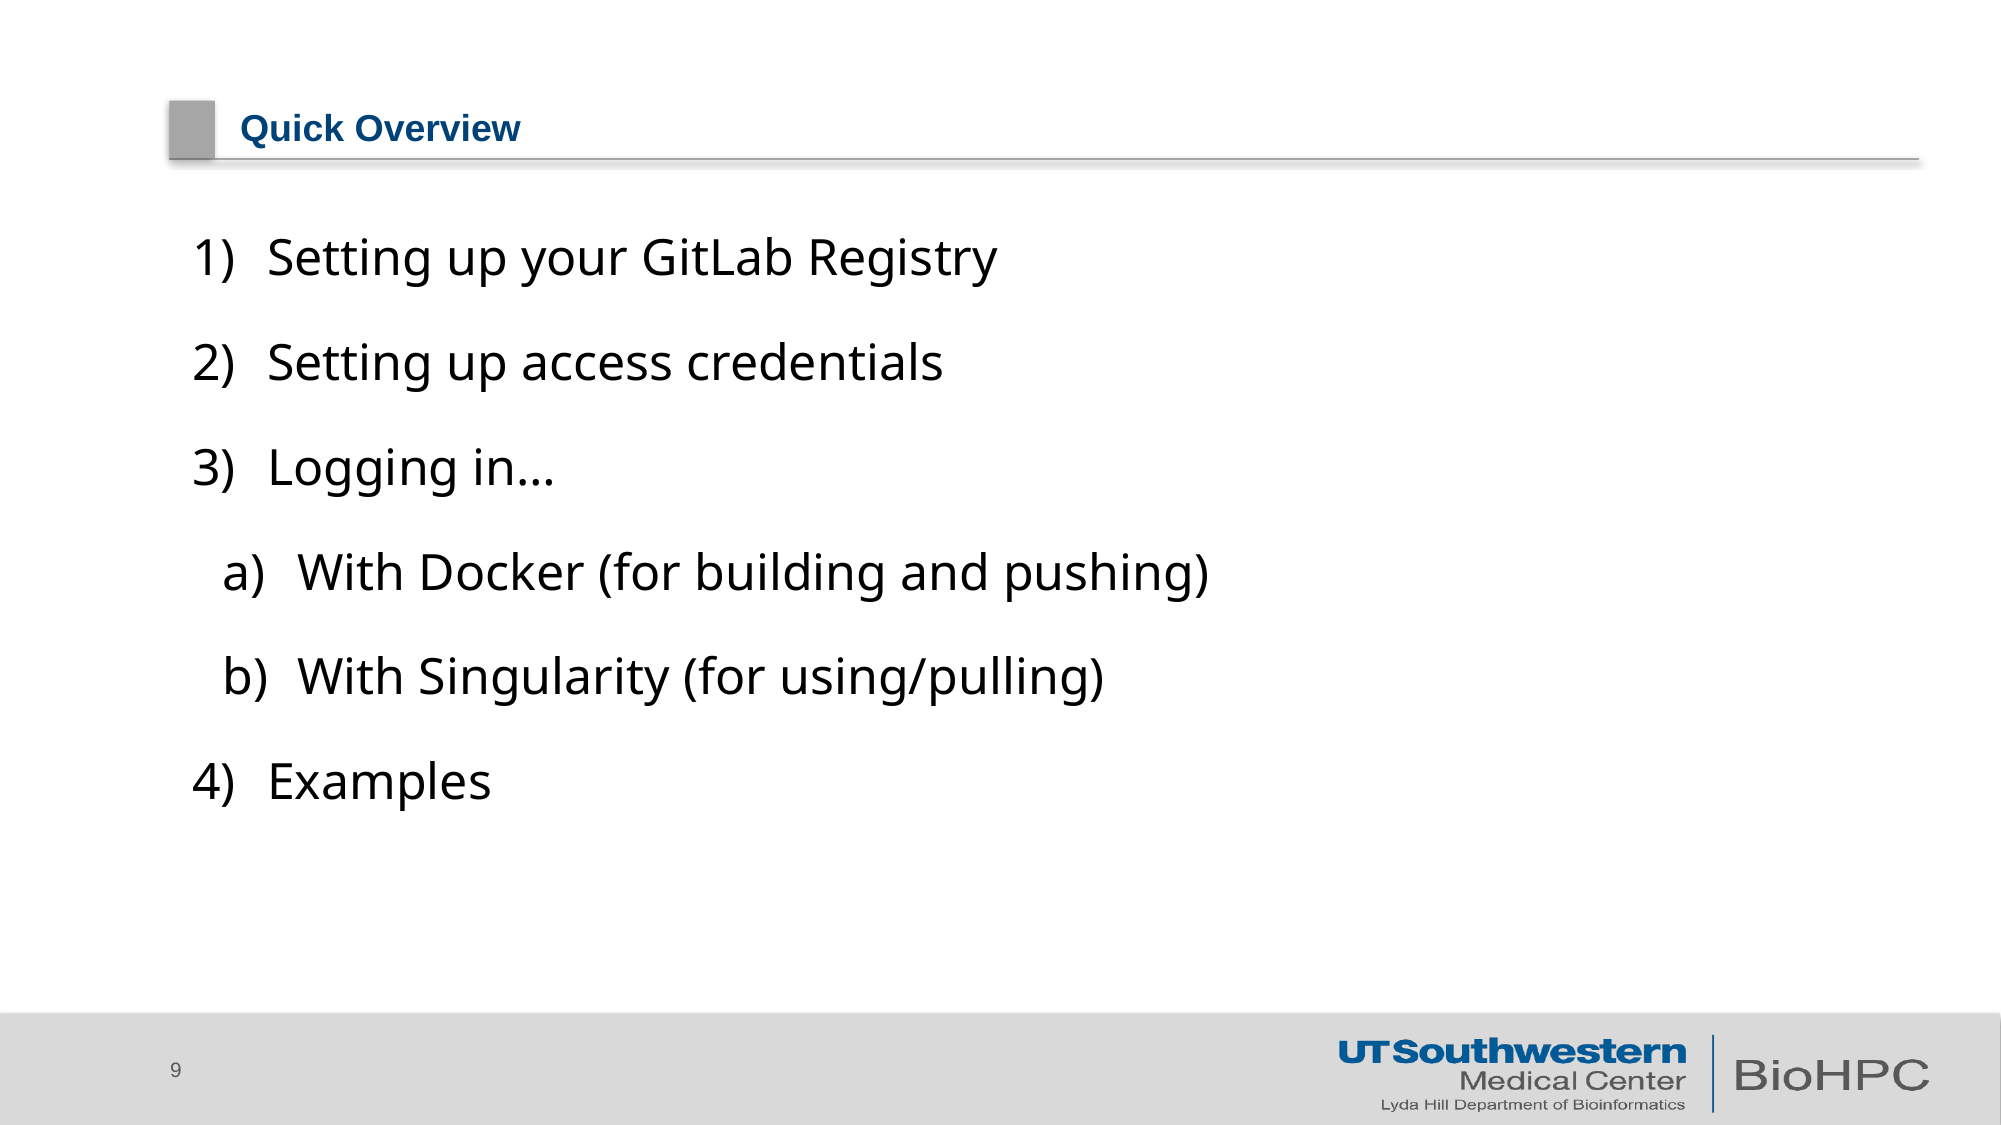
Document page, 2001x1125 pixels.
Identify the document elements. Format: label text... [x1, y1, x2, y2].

title Quick Overview [240, 94, 1920, 149]
text_box Setting up your GitLab Registry Setting up access credentials Logging in… With Docker (for building and pushing) With Singularity (for using/pulling) Examples [169, 194, 1920, 956]
slide_number 9 [170, 1056, 270, 1091]
picture [1325, 1031, 1957, 1116]
